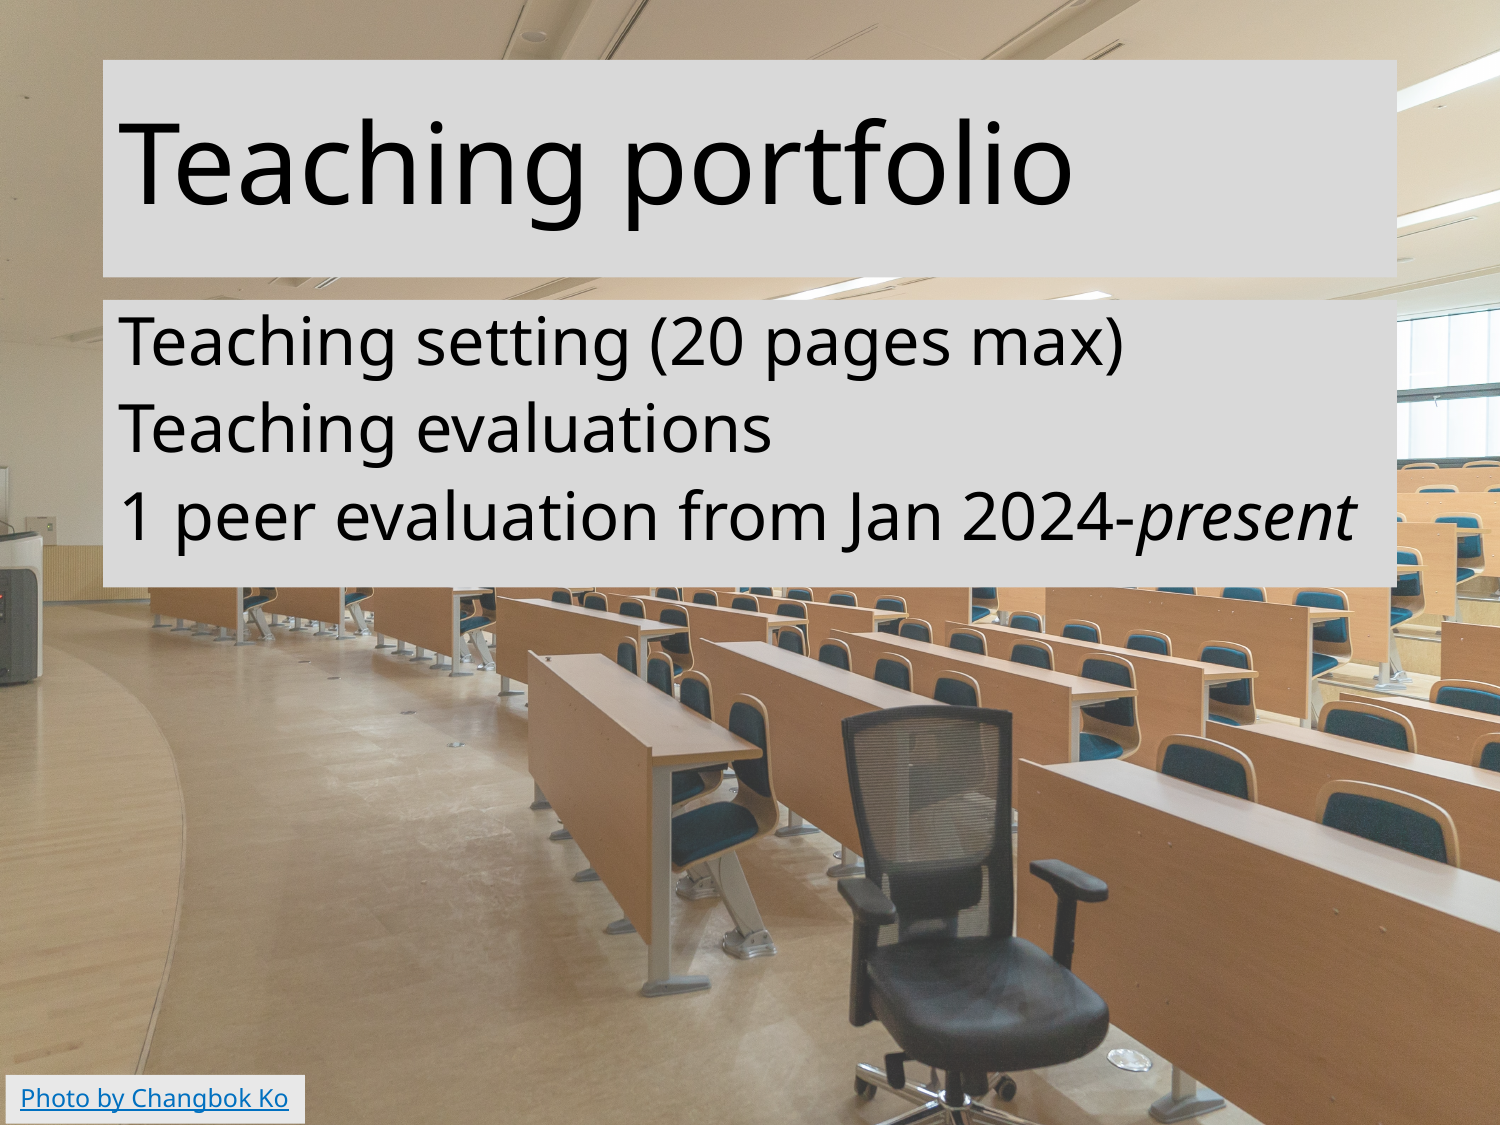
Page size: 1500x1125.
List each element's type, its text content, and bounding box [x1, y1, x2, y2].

title Teaching portfolio [103, 59, 1397, 278]
list Teaching setting (20 pages max) Teaching evaluations 1 peer evaluation from Jan 2024-present [103, 299, 1397, 588]
text_box Photo by Changbok Ko [5, 1074, 305, 1124]
